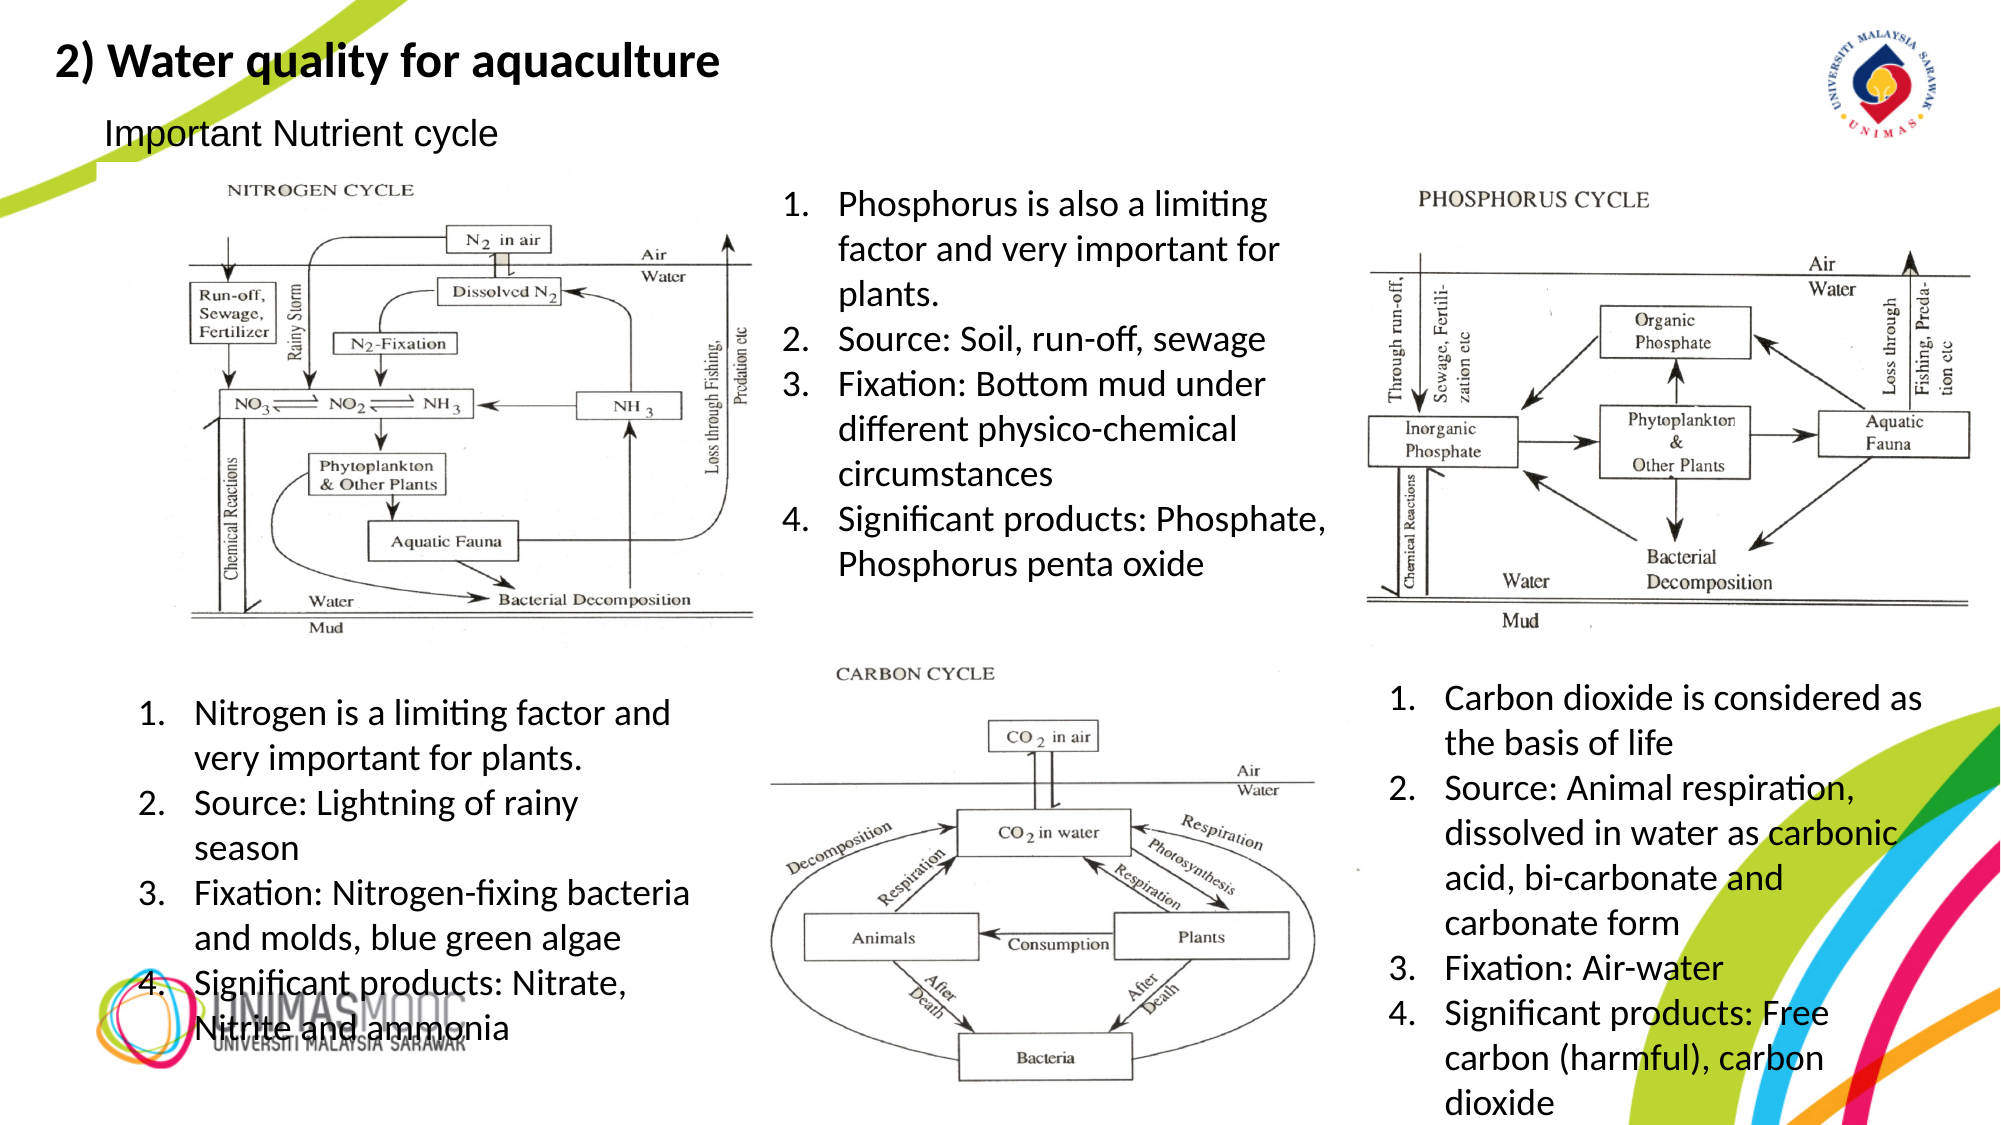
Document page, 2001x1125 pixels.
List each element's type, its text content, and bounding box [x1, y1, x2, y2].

text_box Nitrogen is a limiting factor and very important for plants. Source: Lightning of rainy season Fixation: Nitrogen-fixing bacteria and molds, blue green algae Significant products: Nitrate, Nitrite and ammonia [123, 680, 708, 1056]
text_box Carbon dioxide is considered as the basis of life Source: Animal respiration, dissolved in water as carbonic acid, bi-carbonate and carbonate form Fixation: Air-water Significant products: Free carbon (harmful), carbon dioxide [1373, 666, 1958, 1125]
picture [0, 0, 2001, 1125]
text_box Important Nutrient cycle [89, 101, 188, 162]
text_box Phosphorus is also a limiting factor and very important for plants. Source: Soil, run-off, sewage Fixation: Bottom mud under different physico-chemical circumstances Significant products: Phosphate, Phosphorus penta oxide [767, 171, 1352, 592]
text_box 2) Water quality for aquaculture [39, 27, 753, 106]
